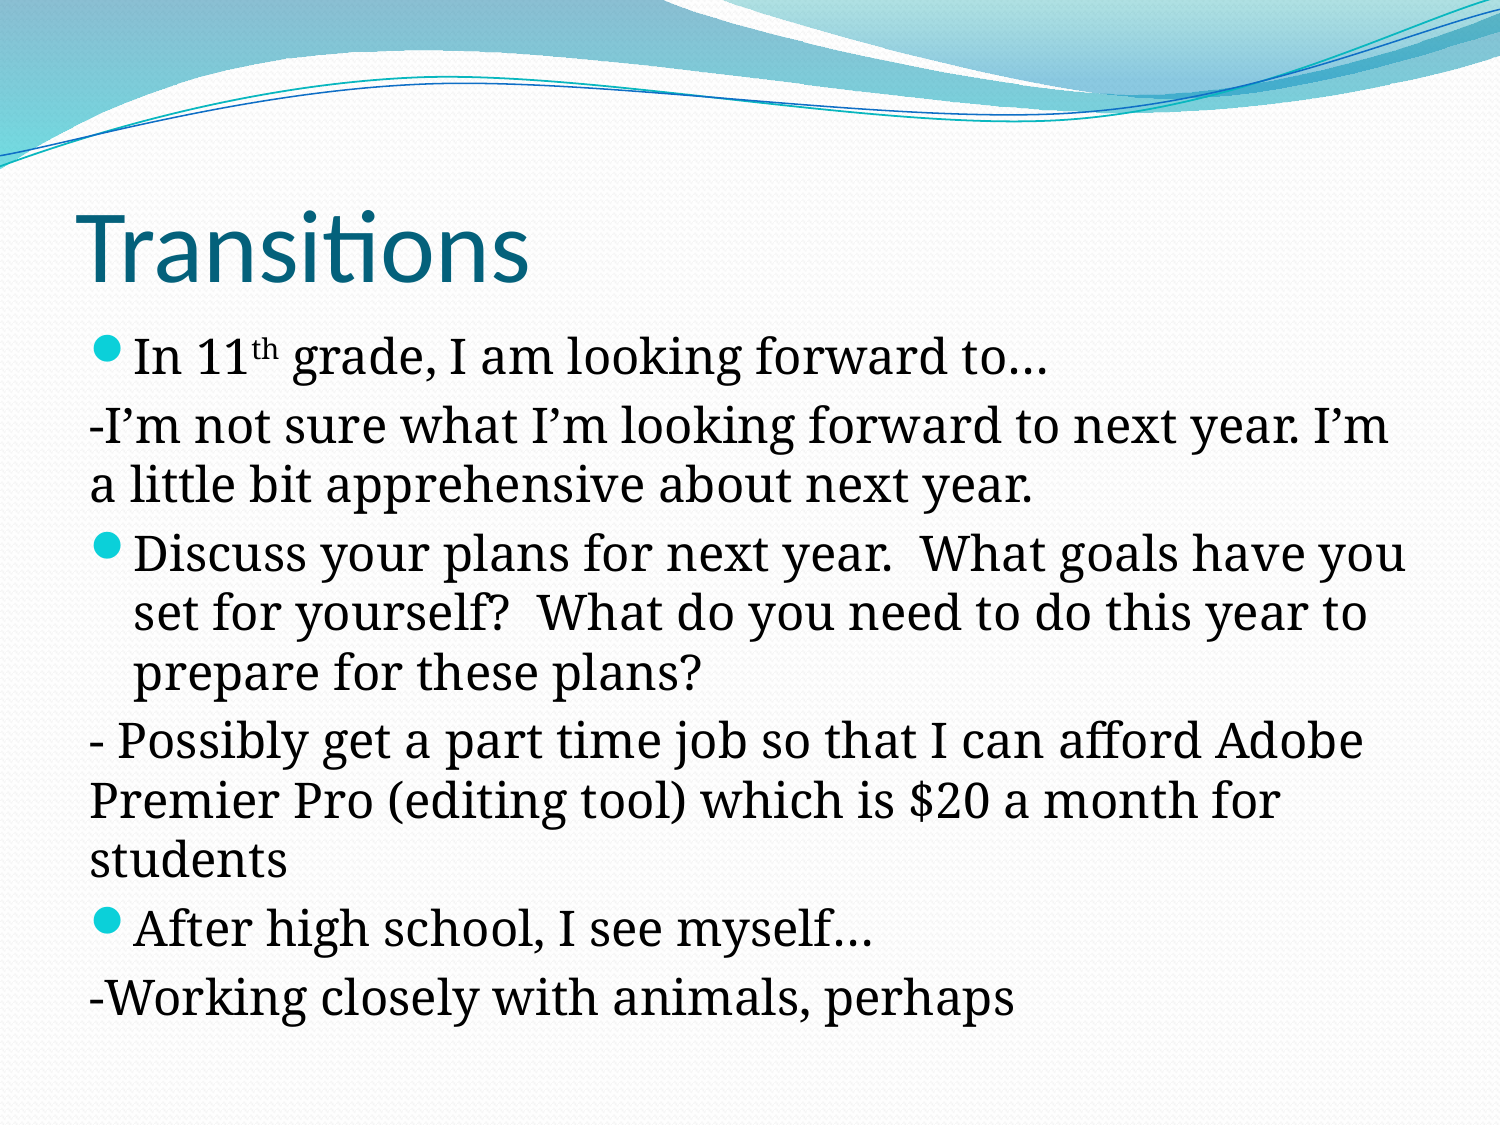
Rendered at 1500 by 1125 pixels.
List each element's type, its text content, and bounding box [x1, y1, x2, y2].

title Transitions [75, 115, 1425, 303]
list In 11th grade, I am looking forward to… -I’m not sure what I’m looking forward to next year. I’m a little bit apprehensive about next year. Discuss your plans for next year. What goals have you set for yourself? What do you need to do this year to prepare for these plans? - Possibly get a part time job so that I can afford Adobe Premier Pro (editing tool) which is $20 a month for students After high school, I see myself… -Working closely with animals, perhaps [75, 317, 1425, 1038]
